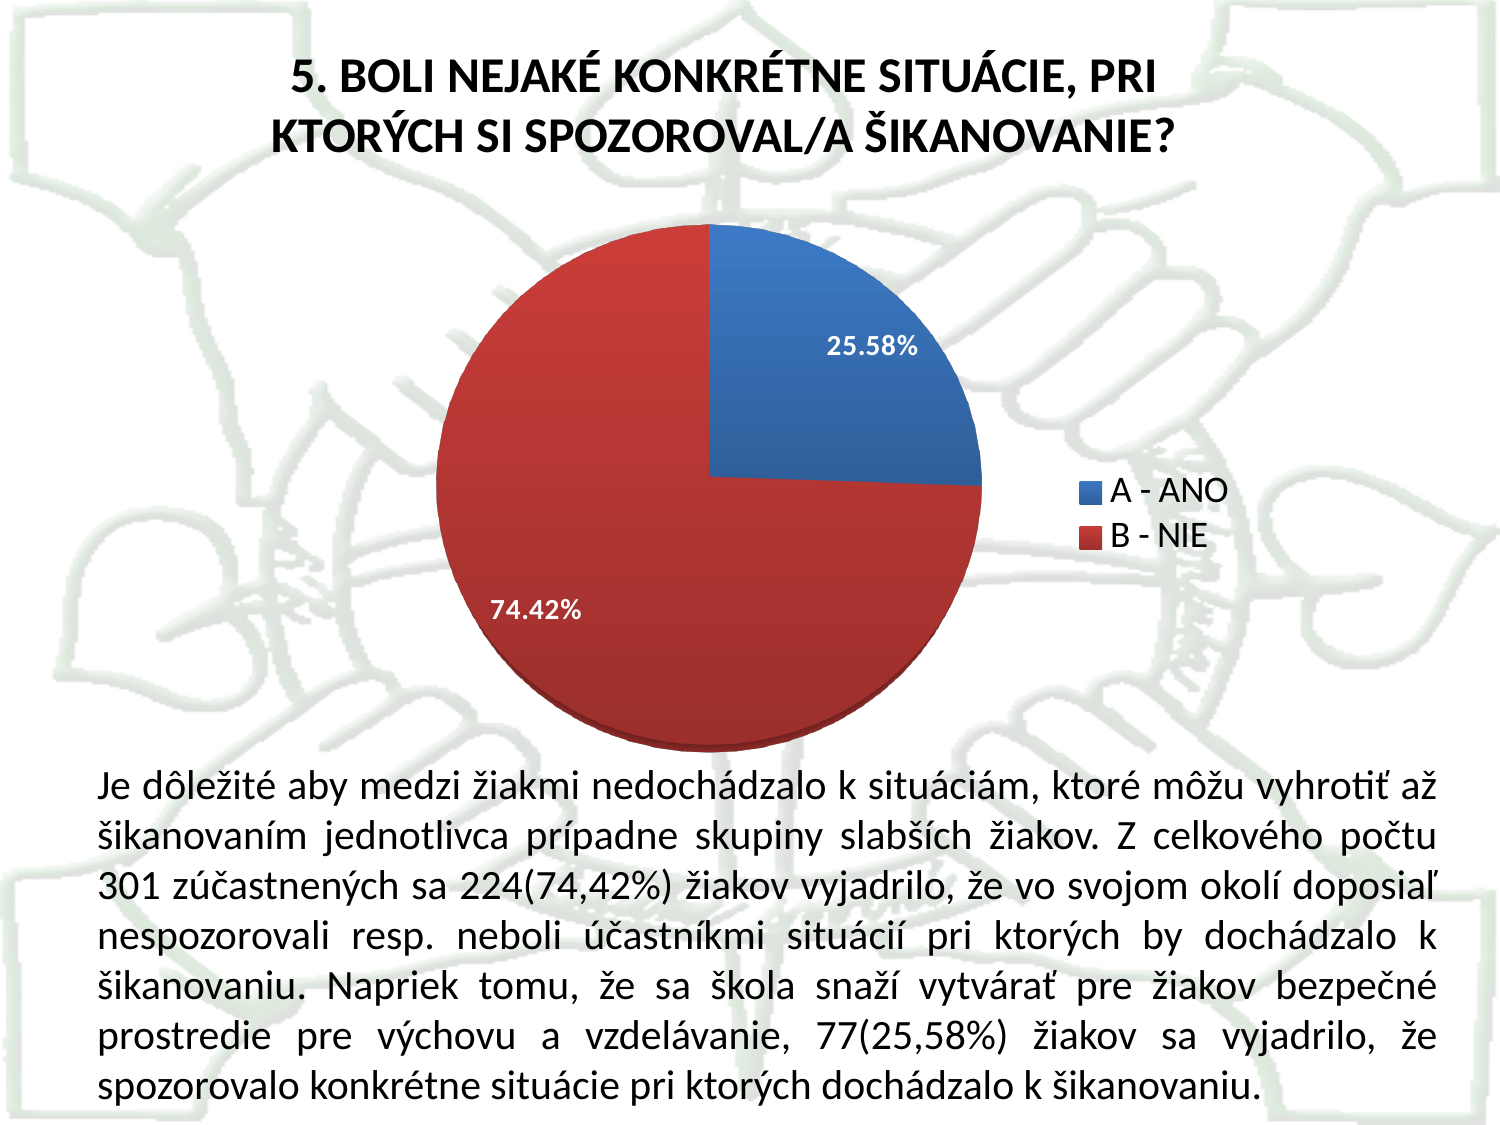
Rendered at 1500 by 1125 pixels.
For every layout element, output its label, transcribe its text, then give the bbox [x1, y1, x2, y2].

text_box Je dôležité aby medzi žiakmi nedochádzalo k situáciám, ktoré môžu vyhrotiť až šikanovaním jednotlivca prípadne skupiny slabších žiakov. Z celkového počtu 301 zúčastnených sa 224(74,42%) žiakov vyjadrilo, že vo svojom okolí doposiaľ nespozorovali resp. neboli účastníkmi situácií pri ktorých by dochádzalo k šikanovaniu. Napriek tomu, že sa škola snaží vytvárať pre žiakov bezpečné prostredie pre výchovu a vzdelávanie, 77(25,58%) žiakov sa vyjadrilo, že spozorovalo konkrétne situácie pri ktorých dochádzalo k šikanovaniu. [82, 750, 1454, 1090]
chart [363, 187, 1255, 844]
subtitle 5. BOLI NEJAKÉ KONKRÉTNE SITUÁCIE, PRI KTORÝCH SI SPOZOROVAL/A ŠIKANOVANIE? [199, 35, 1250, 129]
